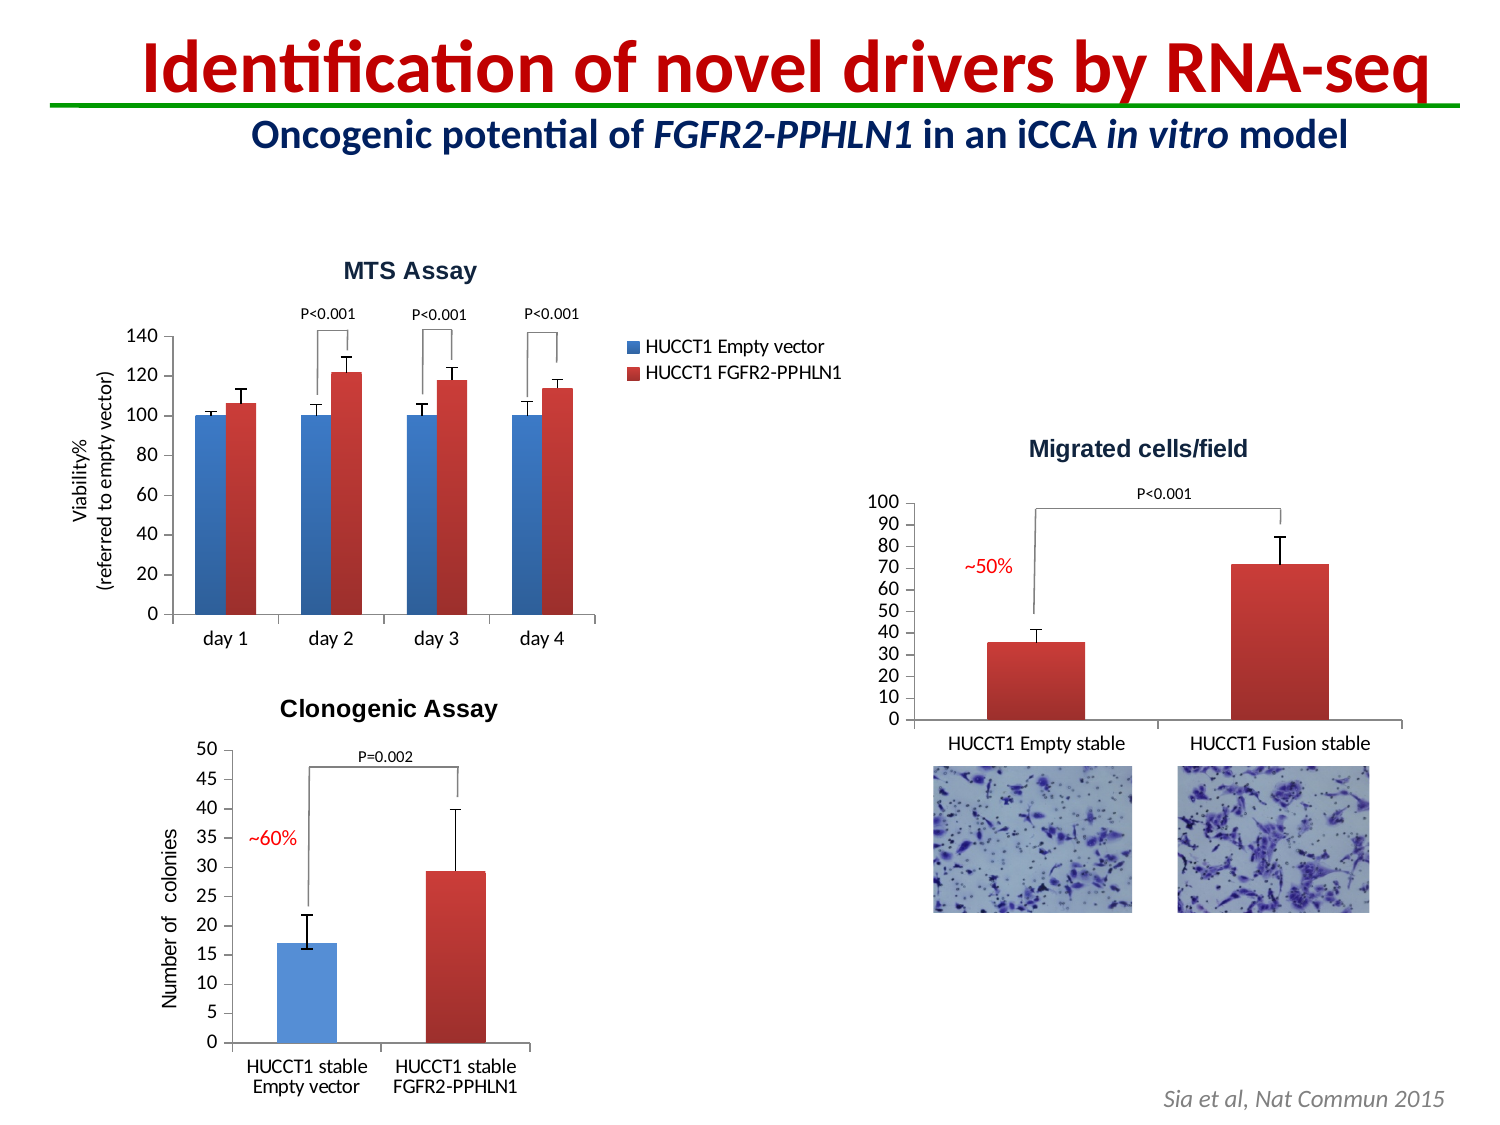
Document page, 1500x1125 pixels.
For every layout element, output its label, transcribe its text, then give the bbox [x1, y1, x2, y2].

text_box Identification of novel drivers by RNA-seq [112, 0, 1463, 99]
text_box Oncogenic potential of FGFR2-PPHLN1 in an iCCA in vitro model [112, 99, 1488, 215]
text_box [849, 415, 1426, 913]
text_box Sia et al, Nat Commun 2015 [1148, 1075, 1461, 1120]
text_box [149, 687, 586, 1125]
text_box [57, 249, 876, 679]
